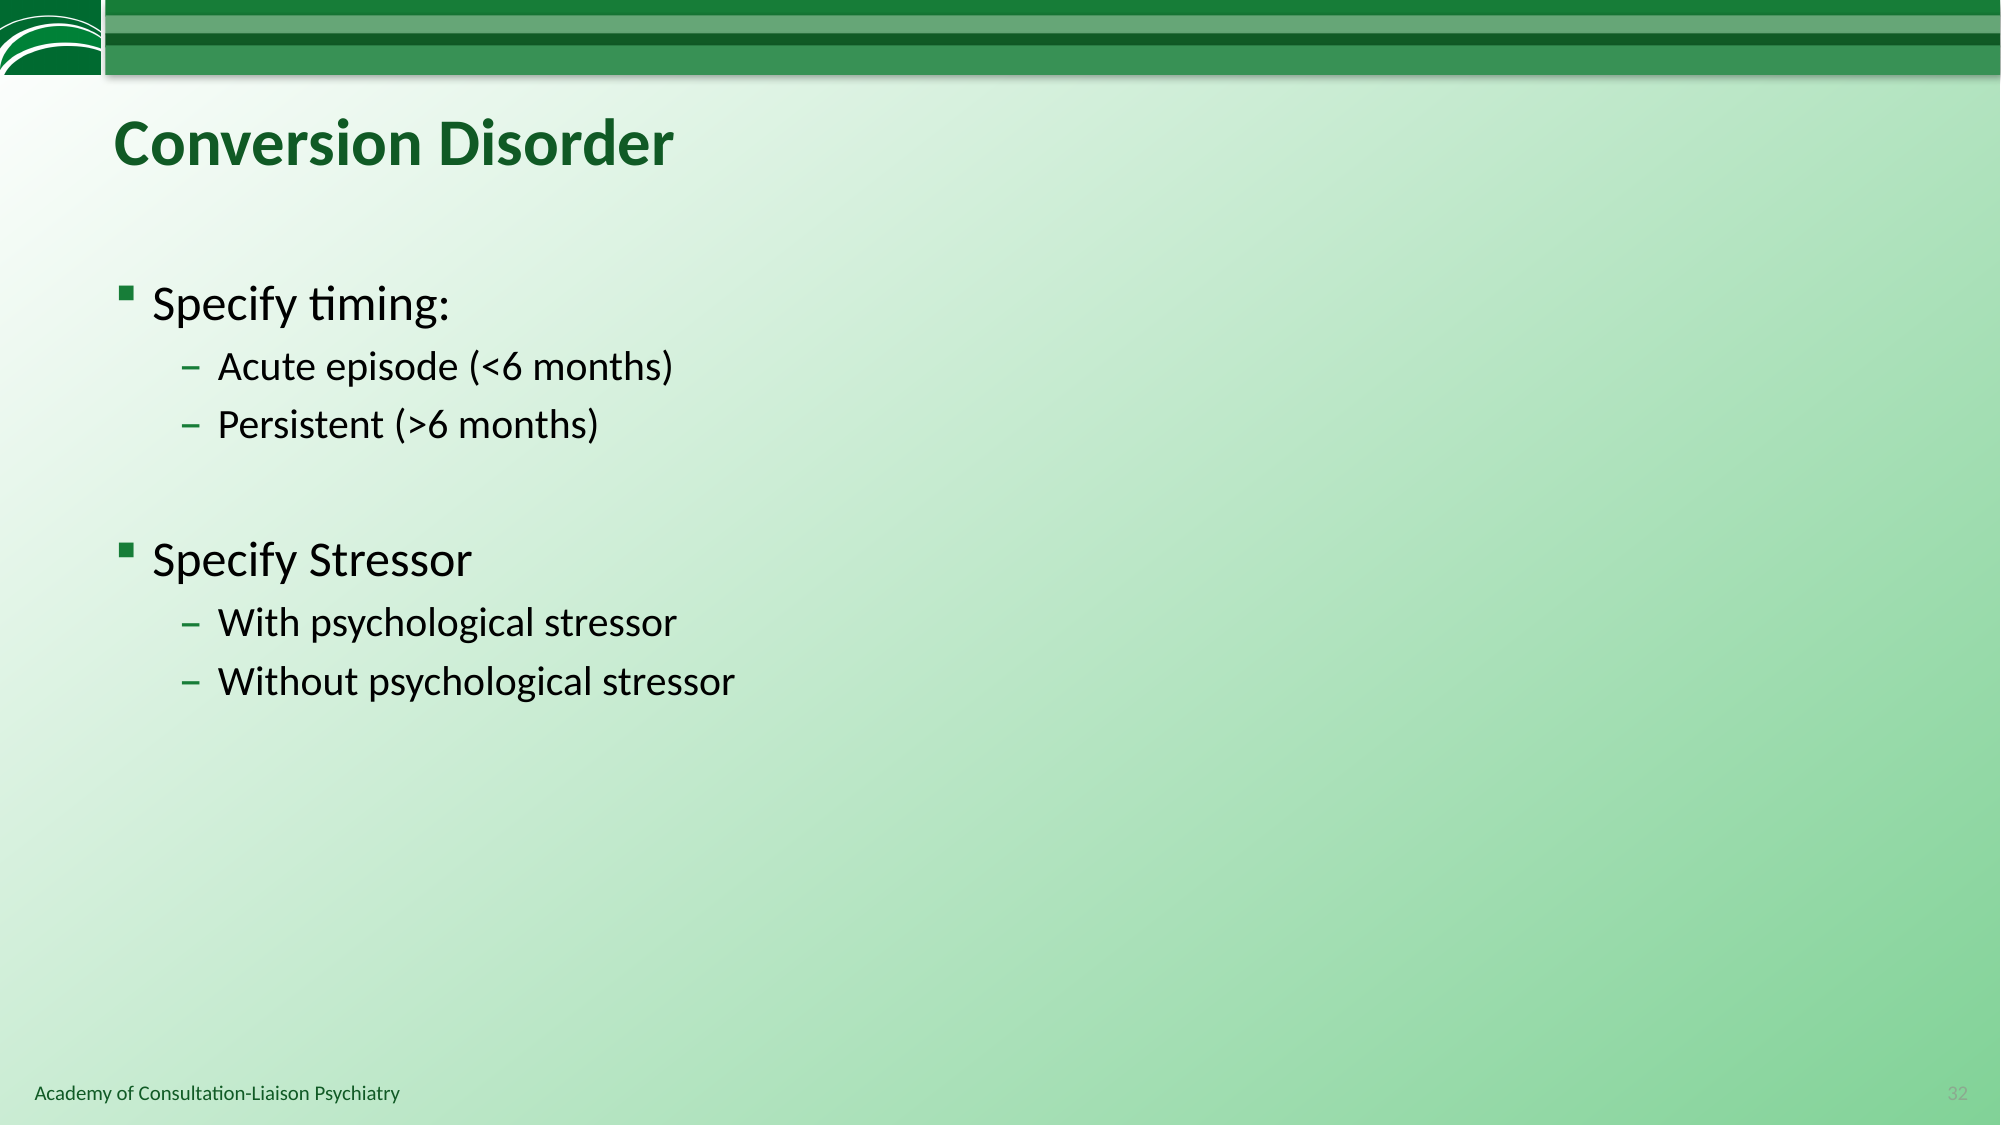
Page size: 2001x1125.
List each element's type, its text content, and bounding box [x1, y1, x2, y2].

slide_number 32 [1903, 1062, 1984, 1122]
list Specify timing: Acute episode (<6 months) Persistent (>6 months) Specify Stressor With psychological stressor Without psychological stressor [99, 262, 1900, 1005]
picture [0, 0, 101, 75]
title Conversion Disorder [99, 45, 1900, 233]
